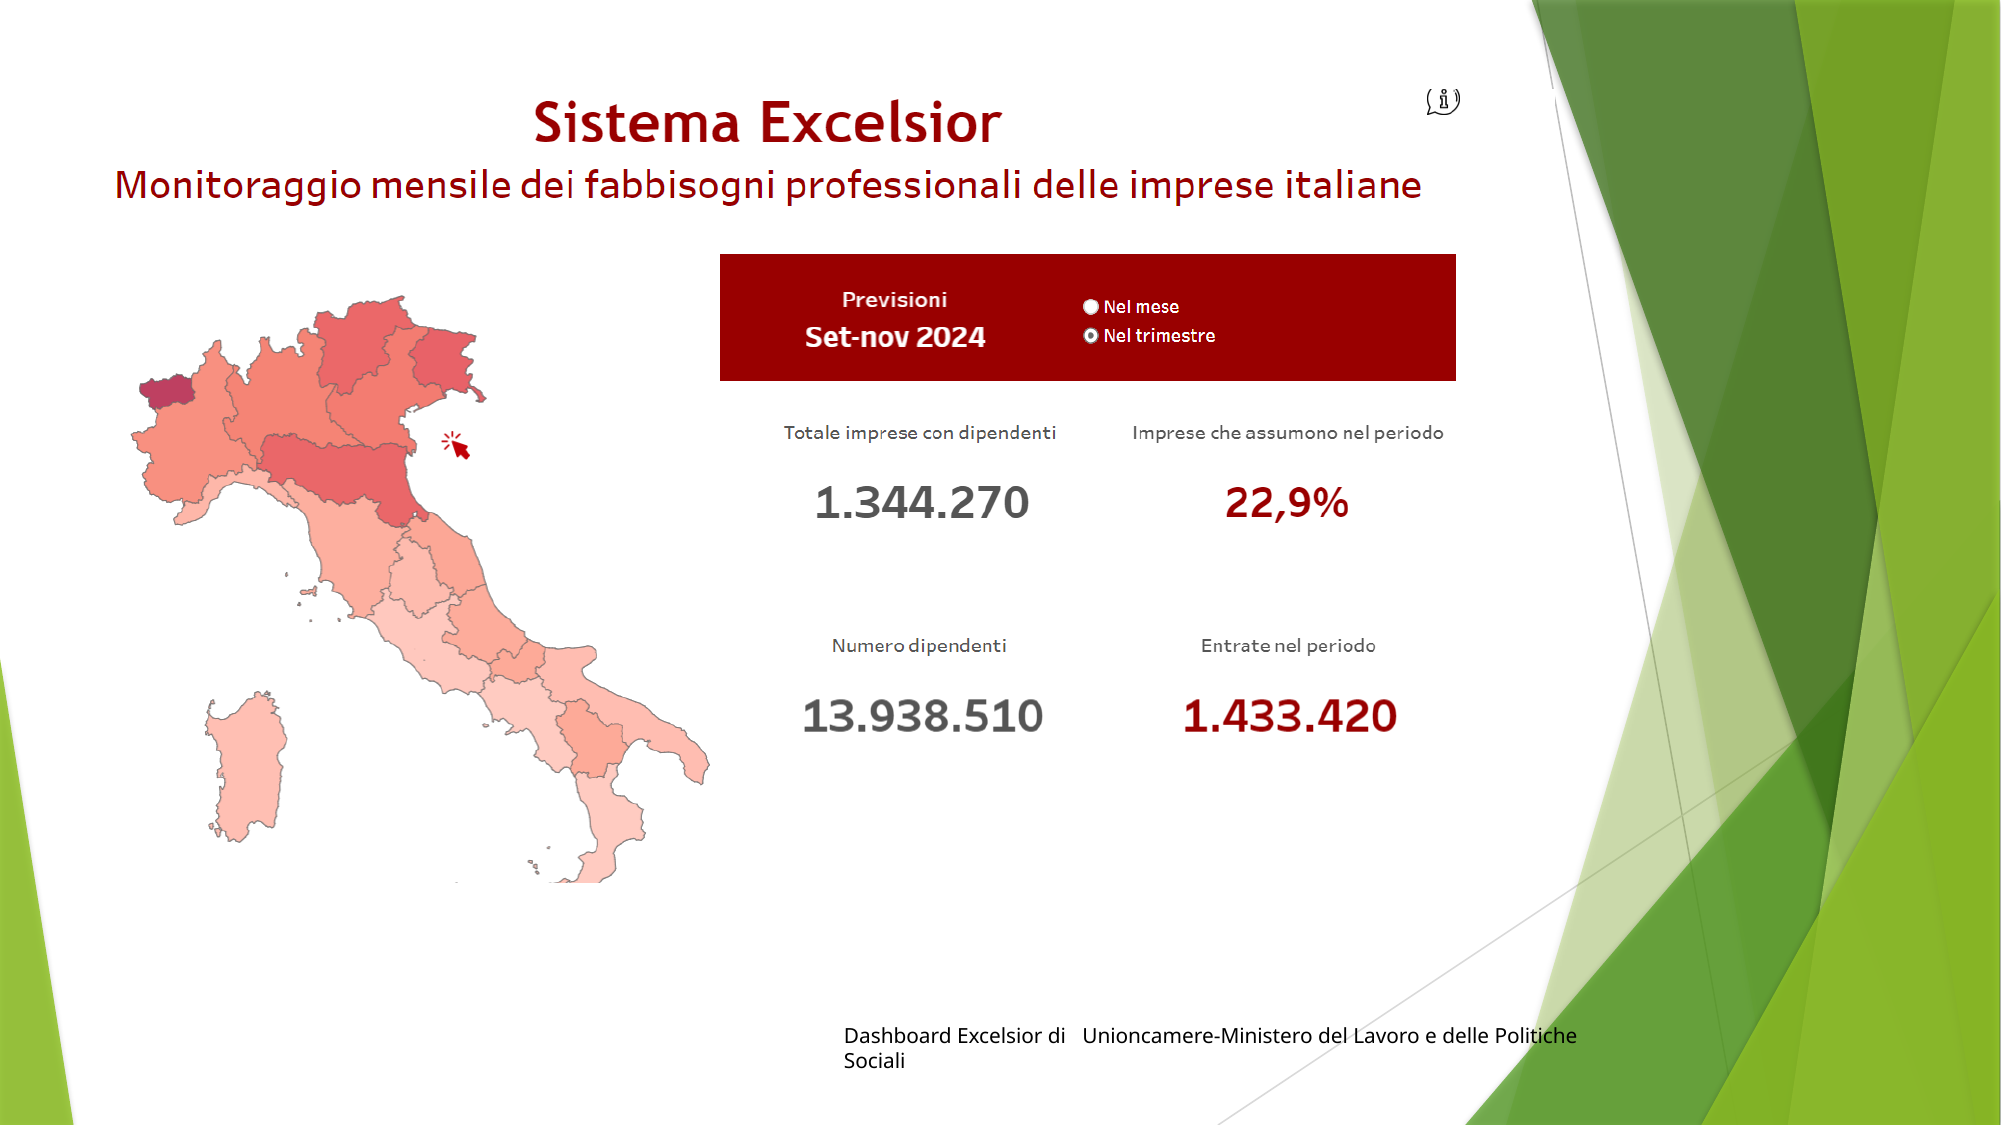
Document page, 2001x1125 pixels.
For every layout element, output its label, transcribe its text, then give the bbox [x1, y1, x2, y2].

text_box Dashboard Excelsior di Unioncamere-Ministero del Lavoro e delle Politiche Sociali [829, 1015, 1626, 1125]
picture [79, 89, 1555, 883]
